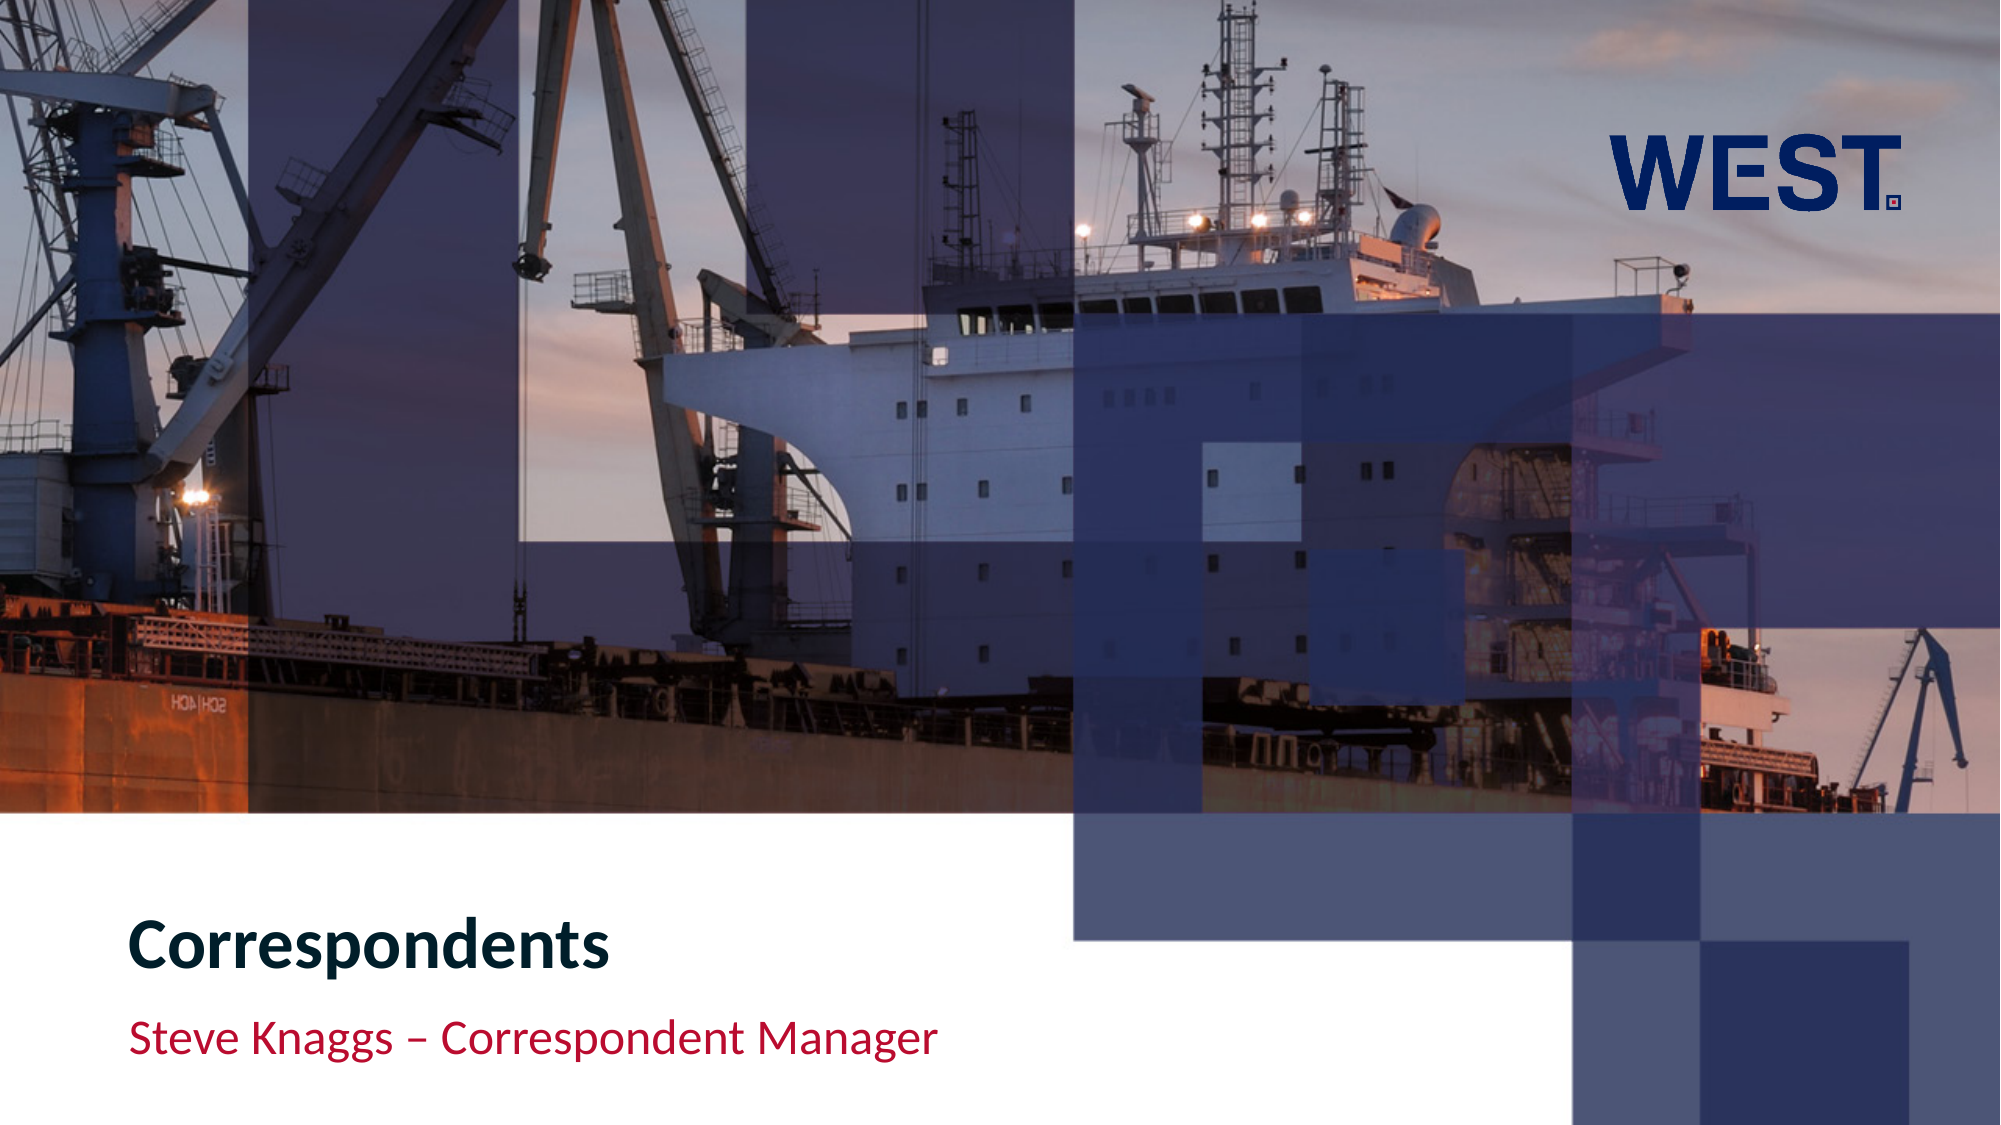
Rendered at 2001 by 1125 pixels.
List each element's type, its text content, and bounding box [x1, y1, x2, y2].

title Correspondents [114, 813, 1839, 992]
list Steve Knaggs – Correspondent Manager [114, 1003, 1839, 1113]
picture [0, 0, 2000, 1125]
